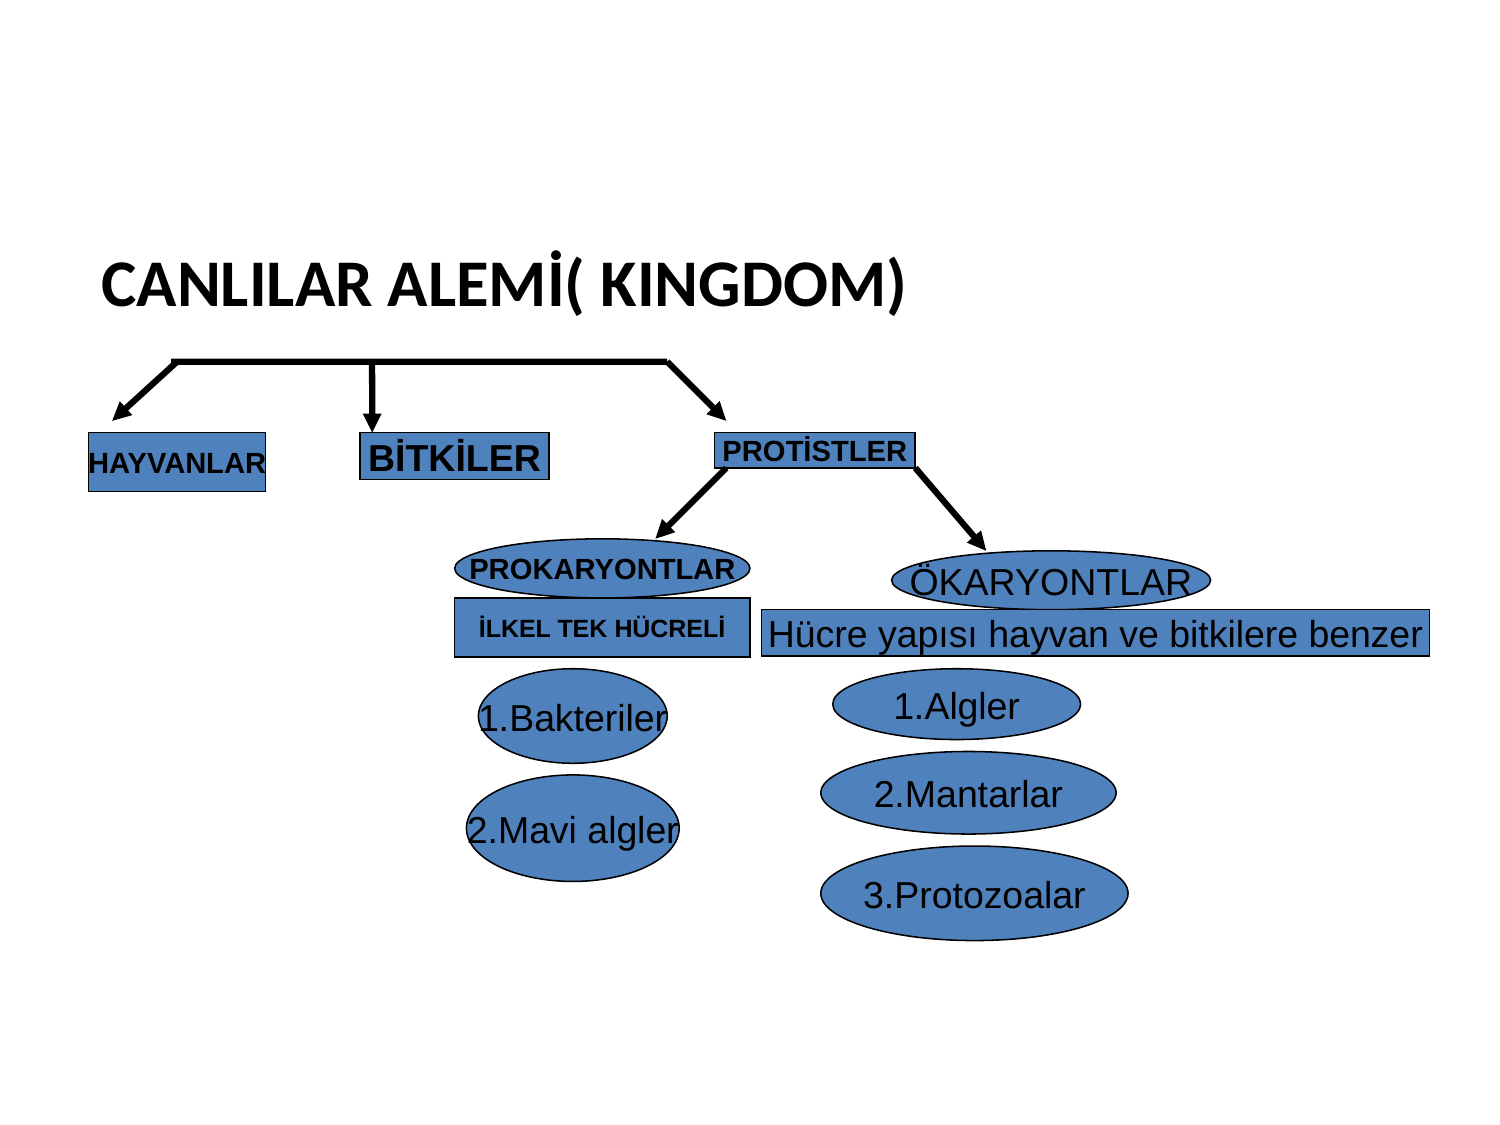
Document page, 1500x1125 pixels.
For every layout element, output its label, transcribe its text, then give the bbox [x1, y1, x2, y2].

text_box HAYVANLAR [88, 432, 266, 492]
text_box PROKARYONTLAR [454, 538, 751, 597]
text_box BİTKİLER [360, 432, 550, 480]
text_box ÖKARYONTLAR [891, 550, 1211, 609]
text_box 3.Protozoalar [820, 846, 1129, 941]
list CANLILAR ALEMİ( KINGDOM) [41, 231, 1459, 1006]
text_box [667, 361, 727, 421]
text_box 2.Mantarlar [820, 751, 1117, 835]
text_box [112, 361, 178, 421]
text_box Hücre yapısı hayvan ve bitkilere benzer [761, 609, 1430, 657]
text_box 1.Algler [832, 668, 1081, 740]
text_box [365, 361, 379, 432]
text_box İLKEL TEK HÜCRELİ [454, 597, 750, 657]
text_box [915, 467, 987, 551]
text_box PROTİSTLER [714, 432, 916, 468]
text_box [655, 467, 727, 539]
text_box 2.Mavi algler [466, 774, 680, 882]
text_box 1.Bakteriler [478, 668, 668, 764]
